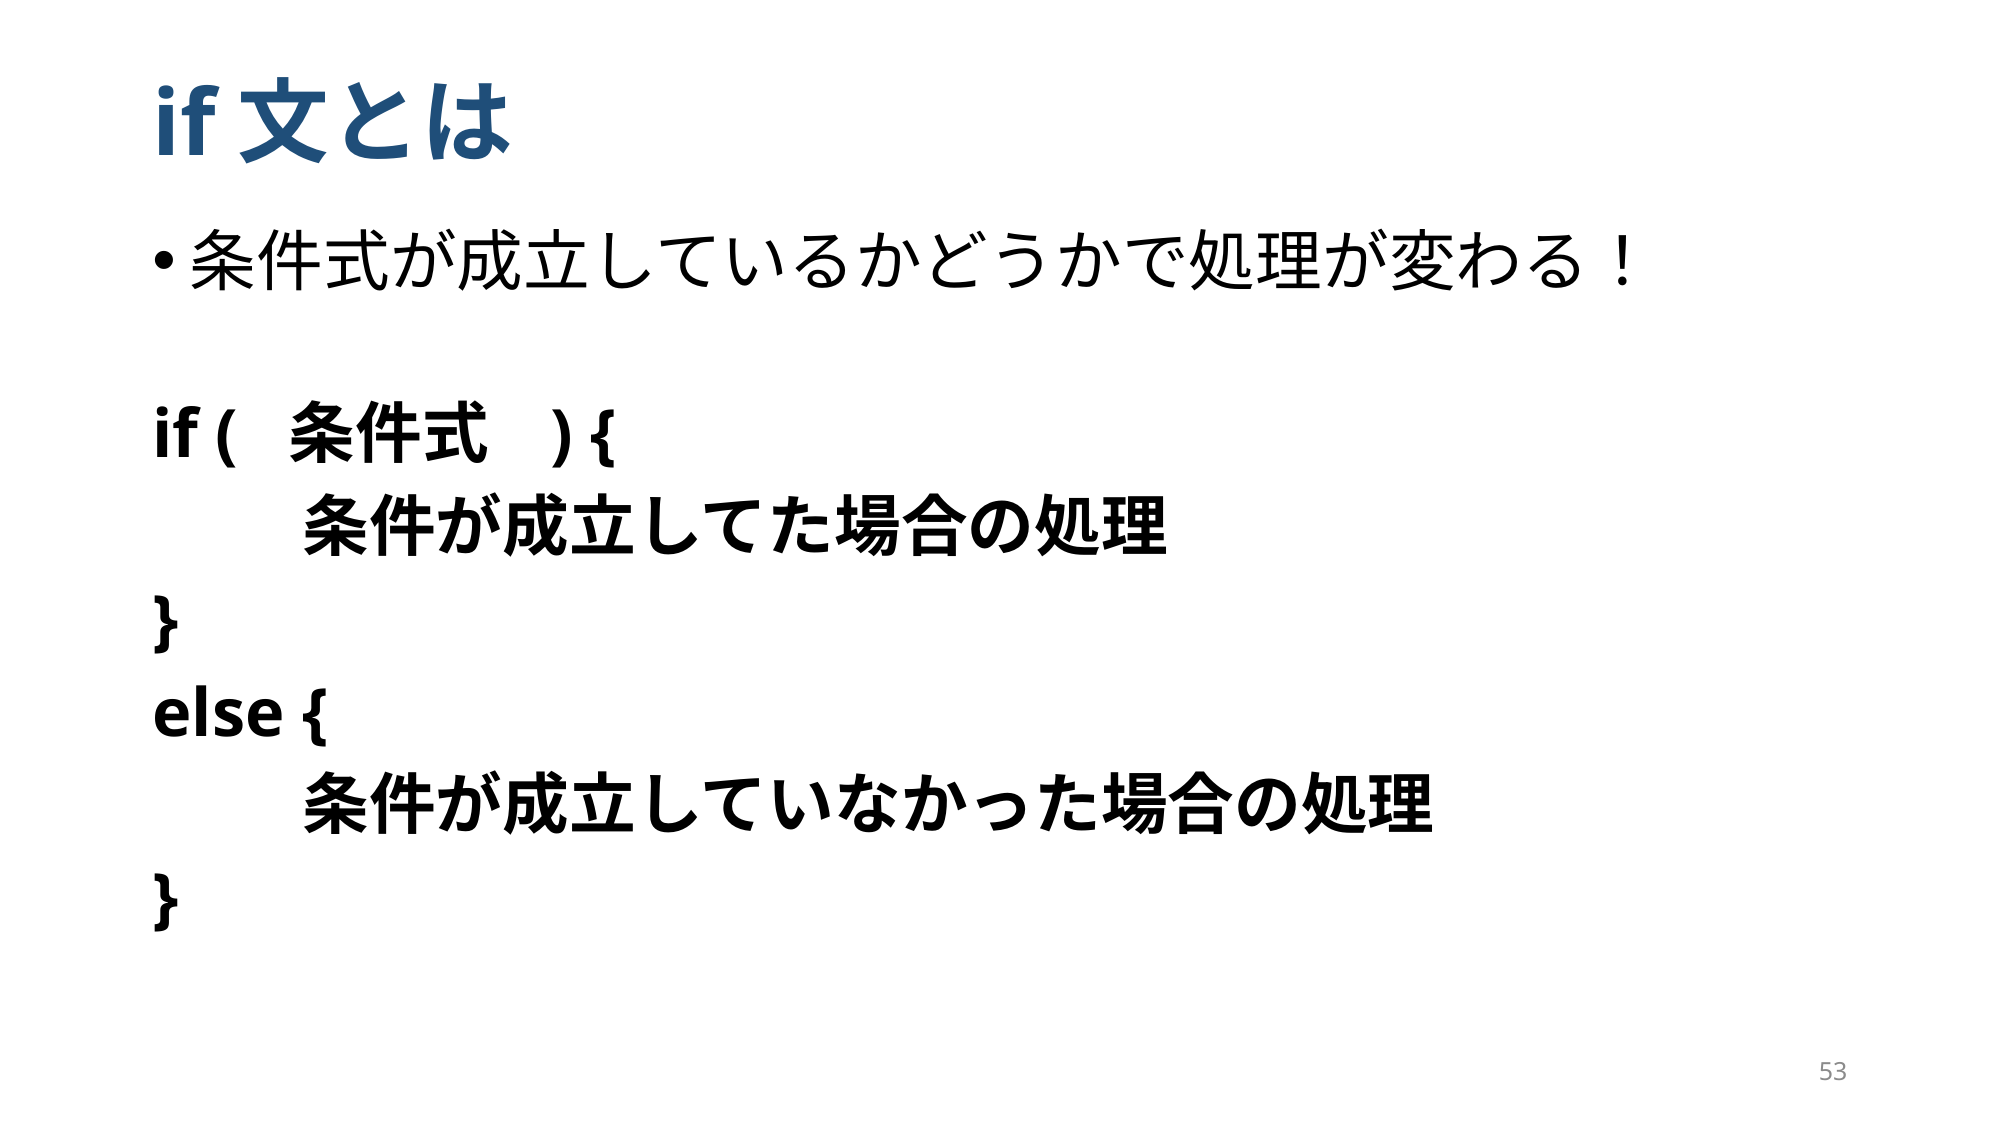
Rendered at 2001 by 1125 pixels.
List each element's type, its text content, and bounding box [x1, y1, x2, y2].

list 条件式が成立しているかどうかで処理が変わる！ if ( 条件式 ) { 条件が成立してた場合の処理 } else { 条件が成立していなかった場合の処理 } [137, 220, 1863, 1014]
title if文とは [137, 59, 1863, 191]
slide_number 53 [1412, 1042, 1863, 1103]
